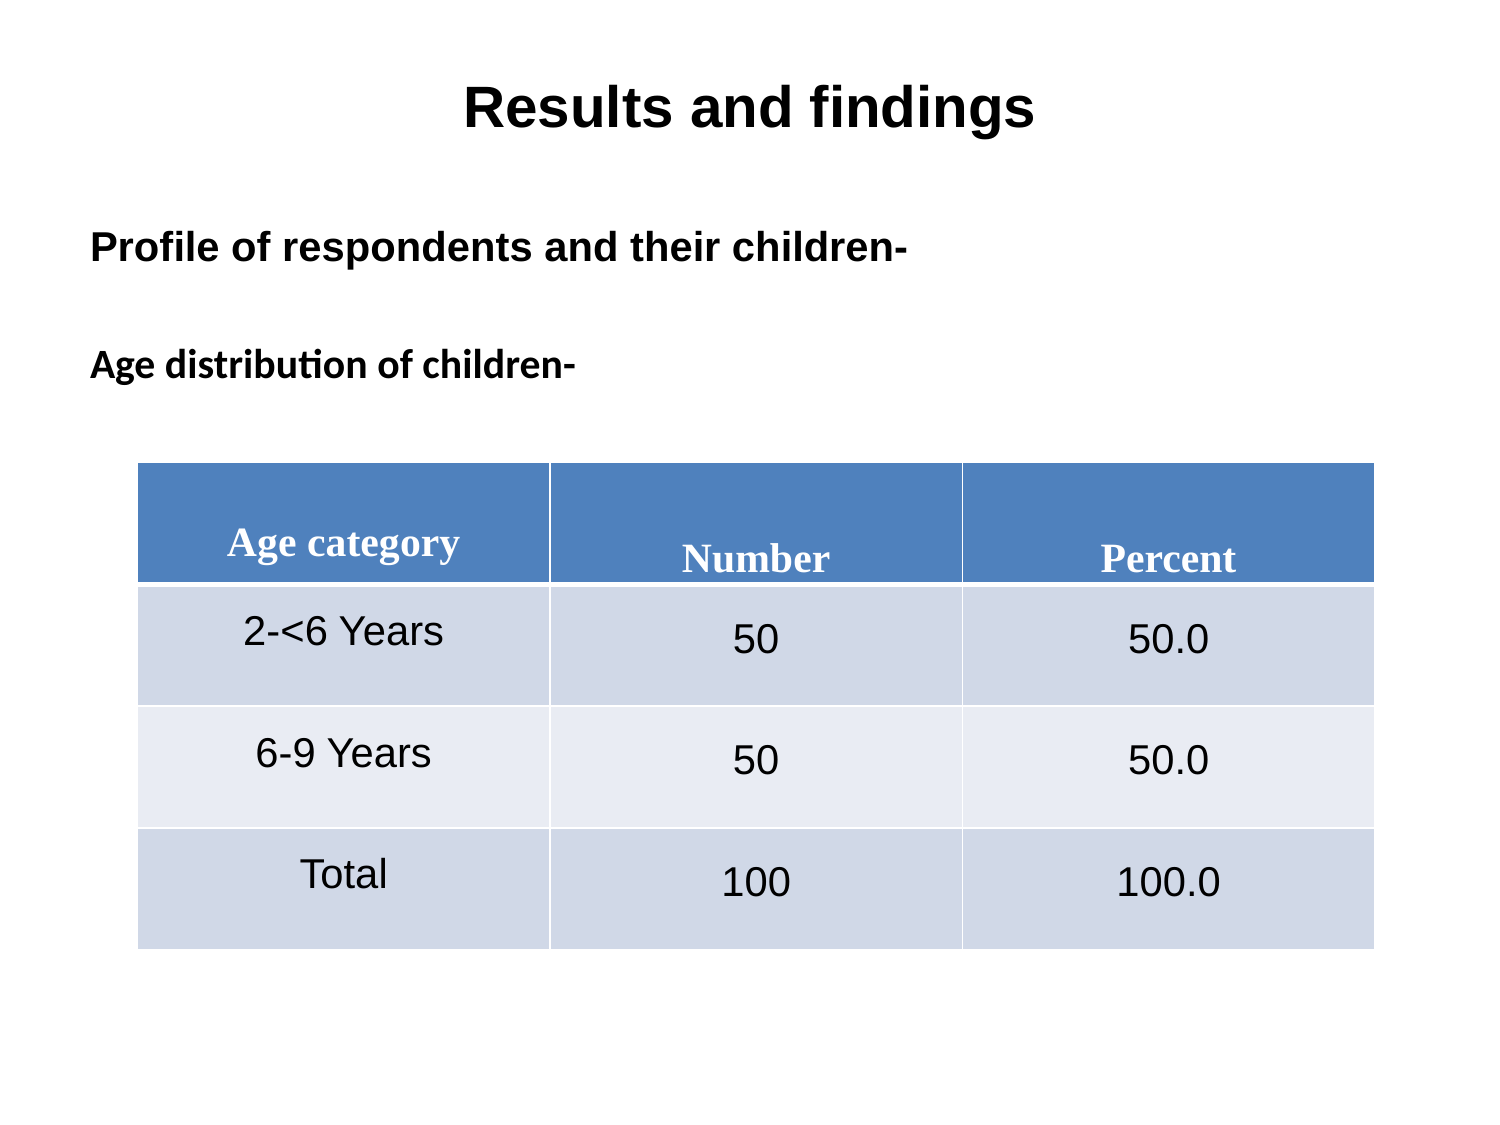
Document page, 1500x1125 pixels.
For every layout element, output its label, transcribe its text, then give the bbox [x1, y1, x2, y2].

title Results and findings [75, 45, 1425, 212]
table_header Age category [138, 463, 549, 582]
table_header Number [551, 463, 962, 582]
table_cell 6-9 Years [138, 707, 549, 827]
table_cell 50.0 [963, 707, 1374, 827]
table_cell Total [138, 829, 549, 949]
table_cell 100.0 [963, 829, 1374, 949]
table_cell 50 [551, 707, 962, 827]
table_header Percent [963, 463, 1374, 582]
table_cell 50 [551, 587, 962, 705]
table_cell 2-<6 Years [138, 587, 549, 705]
table_cell 50.0 [963, 587, 1374, 705]
table_cell 100 [551, 829, 962, 949]
list Profile of respondents and their children- Age distribution of children- [75, 212, 1425, 1005]
